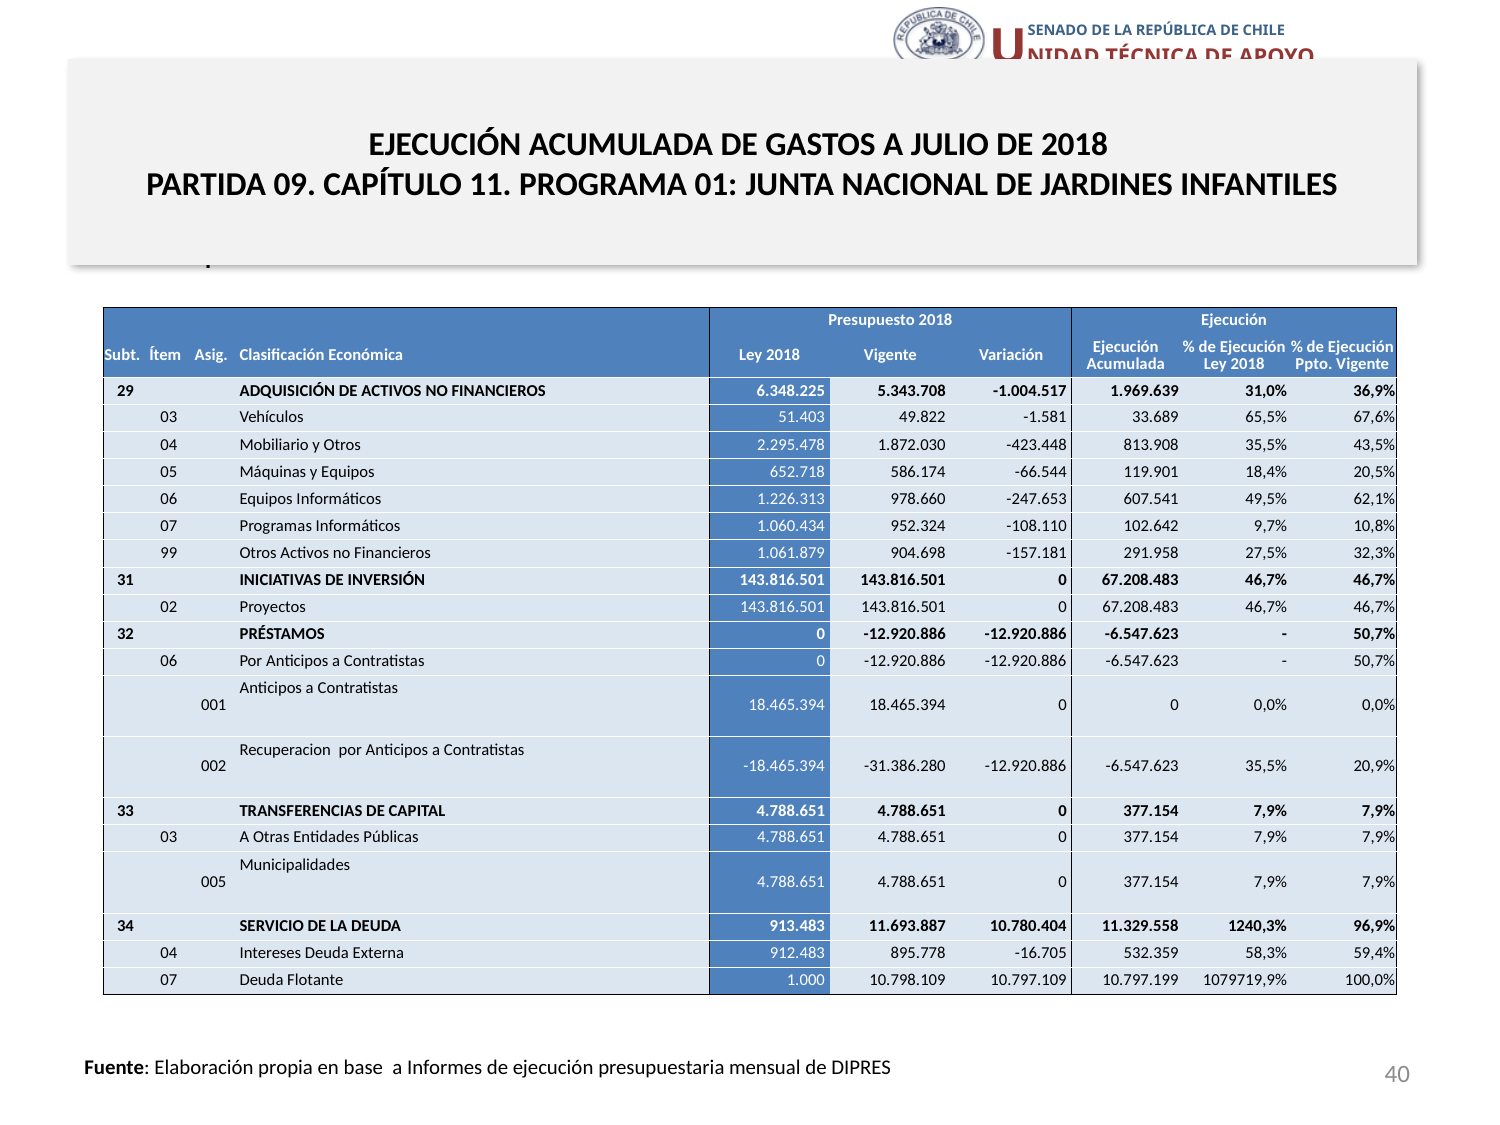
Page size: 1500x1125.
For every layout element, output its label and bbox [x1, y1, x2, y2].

table_cell [1072, 914, 1396, 940]
table_cell [1072, 378, 1396, 404]
table_cell [104, 334, 709, 377]
table_cell [710, 914, 1071, 940]
table_cell [104, 825, 709, 851]
table_cell [104, 513, 709, 539]
table_cell [1072, 825, 1396, 851]
table_cell [710, 825, 1071, 851]
table_cell [1072, 405, 1396, 431]
table_cell [710, 737, 1071, 797]
table_cell [1072, 852, 1396, 913]
table_cell [1072, 595, 1396, 621]
table_cell [710, 378, 1071, 404]
table_cell [104, 941, 709, 967]
table_cell [1072, 540, 1396, 567]
text_box [66, 231, 1417, 307]
table_cell [1072, 941, 1396, 967]
table_cell [710, 486, 1071, 512]
table_header [1072, 308, 1396, 334]
table_cell [104, 432, 709, 458]
table_cell [1072, 513, 1396, 539]
table_cell [104, 622, 709, 648]
table_cell [104, 405, 709, 431]
table_cell [1072, 649, 1396, 675]
table_cell [1072, 568, 1396, 594]
table_cell [710, 622, 1071, 648]
table_header [104, 308, 709, 334]
table_cell [710, 540, 1071, 567]
table_cell [710, 568, 1071, 594]
table_cell [710, 941, 1071, 967]
table_cell [1072, 737, 1396, 797]
slide_number [1074, 1042, 1425, 1103]
picture [893, 7, 987, 60]
table_cell [710, 459, 1071, 485]
table_cell [710, 968, 1071, 994]
table_cell [1072, 622, 1396, 648]
table_cell [710, 432, 1071, 458]
table_cell [710, 595, 1071, 621]
table_cell [104, 568, 709, 594]
table_cell [1072, 459, 1396, 485]
table_cell [104, 968, 709, 994]
table_cell [710, 852, 1071, 913]
table_cell [1072, 968, 1396, 994]
table_cell [710, 649, 1071, 675]
table_cell [1072, 432, 1396, 458]
title [68, 60, 1416, 264]
table_cell [710, 334, 1071, 377]
table_header [710, 308, 1071, 334]
table_cell [104, 459, 709, 485]
table_cell [1072, 486, 1396, 512]
table_cell [104, 914, 709, 940]
table_cell [710, 405, 1071, 431]
table_cell [710, 798, 1071, 824]
table_cell [104, 649, 709, 675]
table_cell [104, 378, 709, 404]
table_cell [1072, 334, 1396, 377]
table_cell [104, 676, 709, 736]
table_cell [104, 486, 709, 512]
table_cell [104, 540, 709, 567]
table_cell [104, 737, 709, 797]
table_cell [104, 852, 709, 913]
table_cell [1072, 676, 1396, 736]
table_cell [710, 513, 1071, 539]
table_cell [104, 595, 709, 621]
table_cell [104, 798, 709, 824]
table_cell [710, 676, 1071, 736]
table_cell [1072, 798, 1396, 824]
